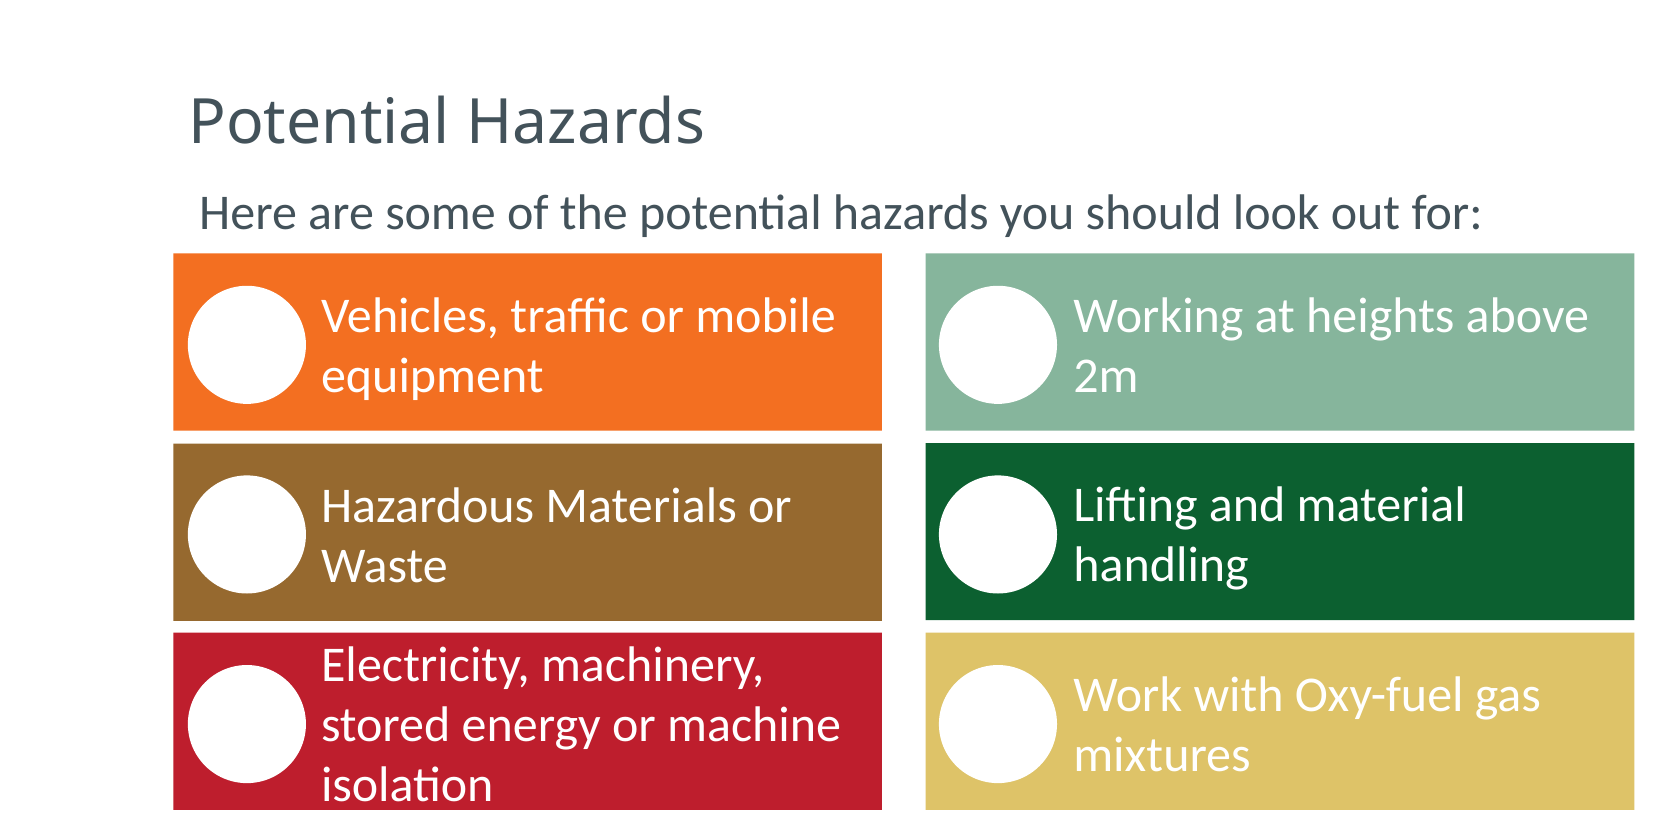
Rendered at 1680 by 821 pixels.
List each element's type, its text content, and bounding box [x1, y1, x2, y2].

text_box Work with Oxy-fuel gas mixtures [925, 632, 1635, 811]
title Potential Hazards [173, 43, 1433, 203]
text_box Vehicles, traffic or mobile equipment [172, 252, 883, 432]
list Here are some of the potential hazards you should look out for: [184, 179, 1510, 778]
text_box Hazardous Materials or Waste [172, 443, 883, 622]
text_box Lifting and material handling [925, 442, 1635, 621]
text_box [937, 284, 1059, 405]
text_box [937, 474, 1059, 595]
text_box [186, 284, 307, 405]
text_box [186, 474, 307, 595]
text_box Electricity, machinery, stored energy or machine isolation [172, 632, 883, 811]
text_box Working at heights above 2m [925, 252, 1635, 432]
text_box [186, 663, 307, 785]
text_box [937, 663, 1059, 785]
